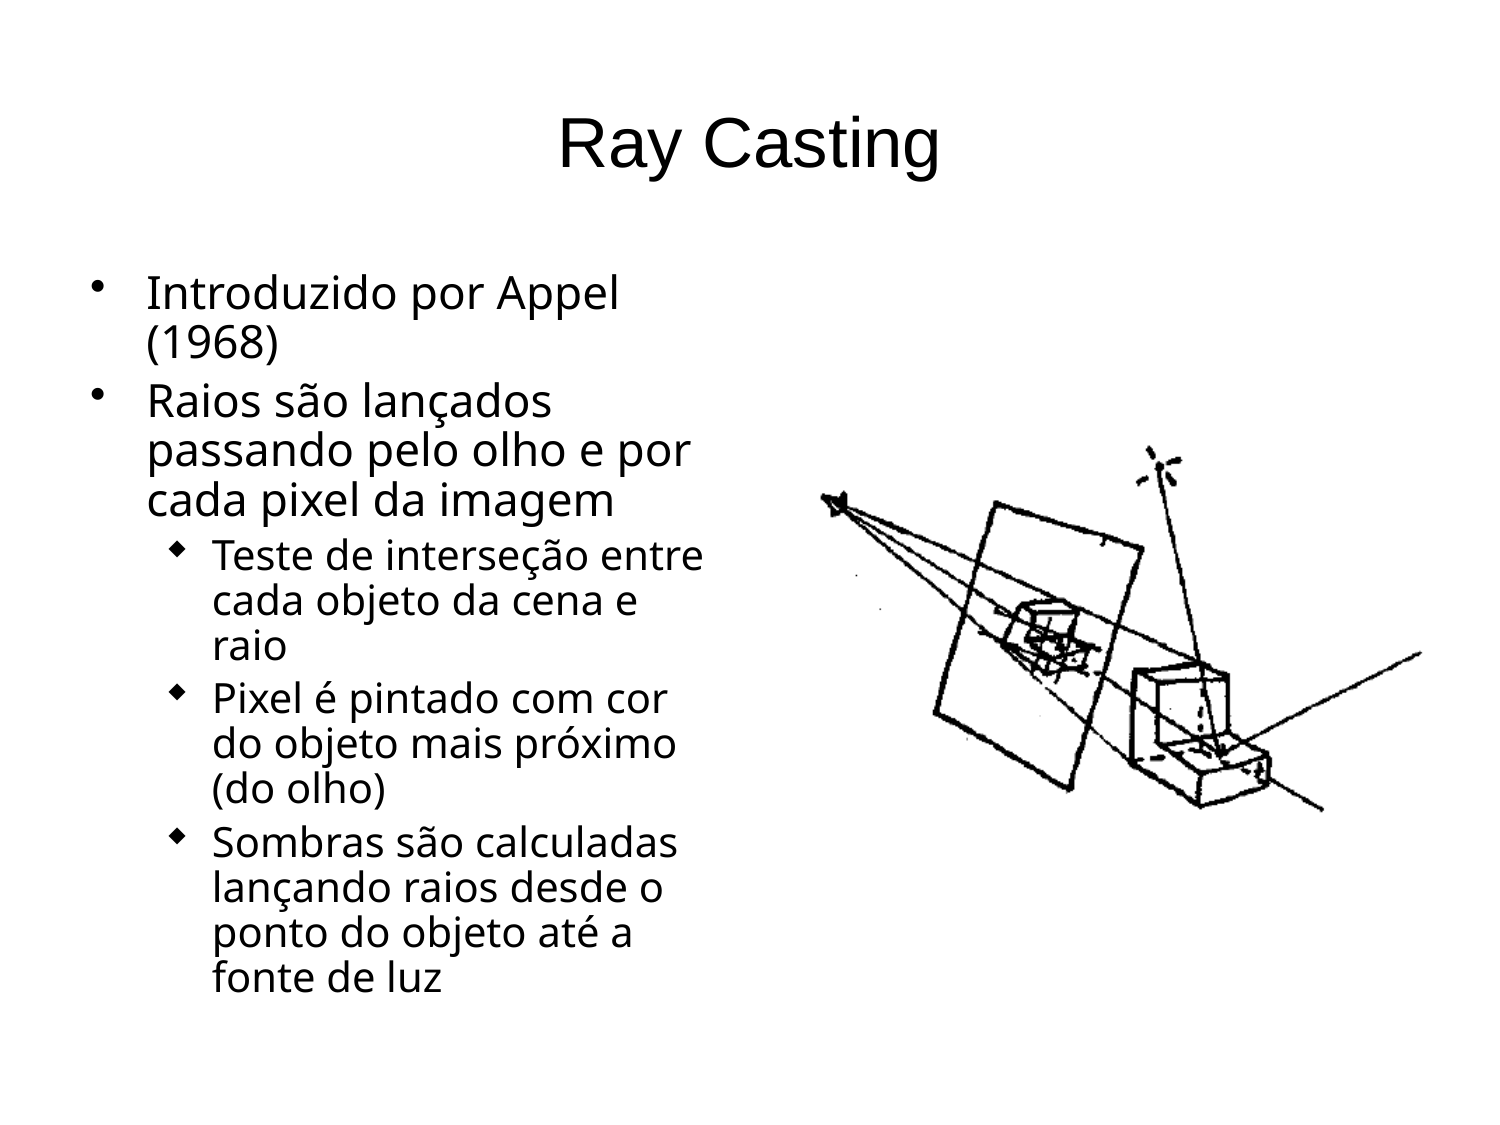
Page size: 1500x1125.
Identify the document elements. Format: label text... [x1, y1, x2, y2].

title Ray Casting [75, 45, 1425, 233]
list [762, 443, 1425, 825]
list Introduzido por Appel (1968) Raios são lançados passando pelo olho e por cada pixel da imagem Teste de interseção entre cada objeto da cena e raio Pixel é pintado com cor do objeto mais próximo (do olho) Sombras são calculadas lançando raios desde o ponto do objeto até a fonte de luz [75, 262, 738, 1005]
